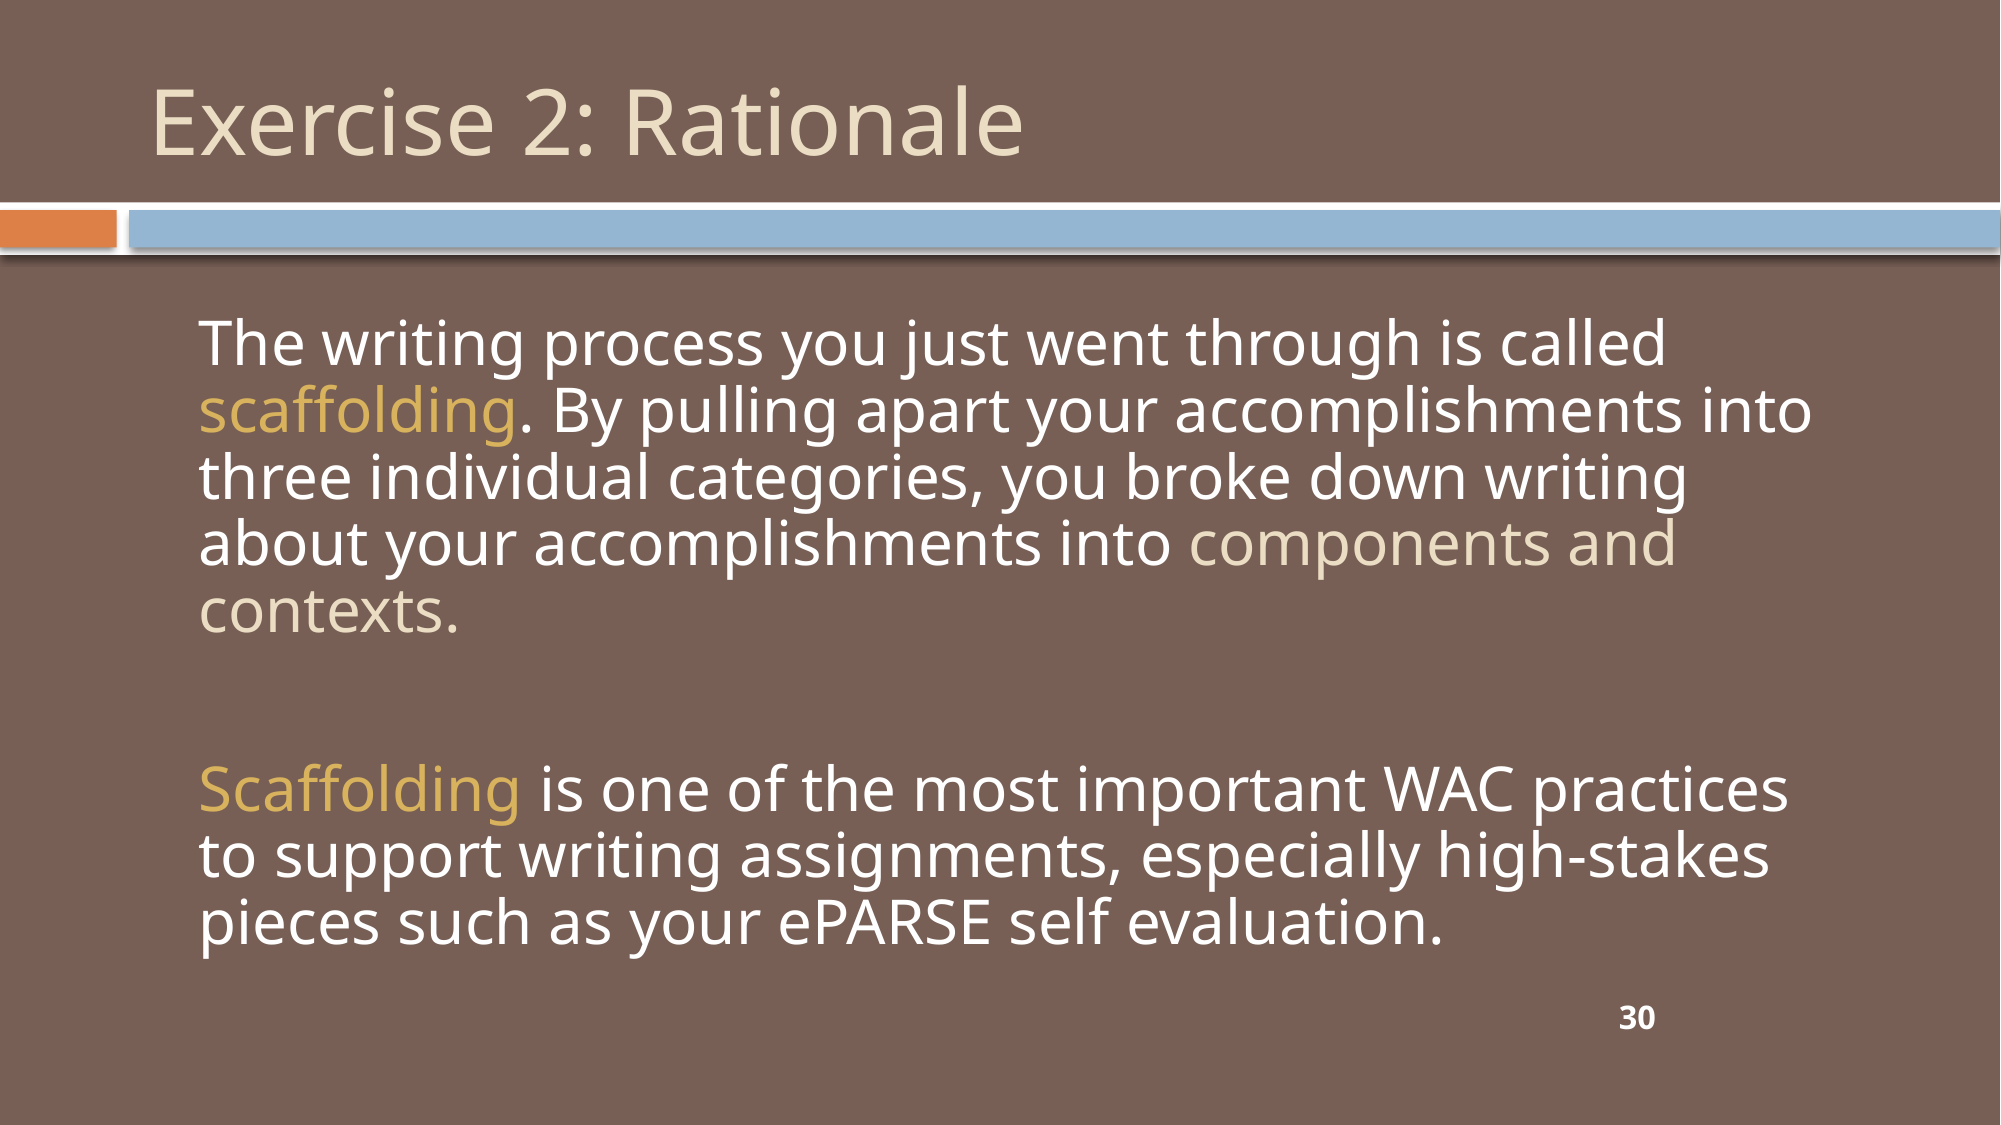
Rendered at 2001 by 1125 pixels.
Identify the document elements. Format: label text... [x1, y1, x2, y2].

text_box 30 [1412, 1014, 1863, 1050]
list The writing process you just went through is called scaffolding. By pulling apart your accomplishments into three individual categories, you broke down writing about your accomplishments into components and contexts. Scaffolding is one of the most important WAC practices to support writing assignments, especially high-stakes pieces such as your ePARSE self evaluation. [183, 304, 1863, 1014]
title Exercise 2: Rationale [133, 37, 1918, 200]
